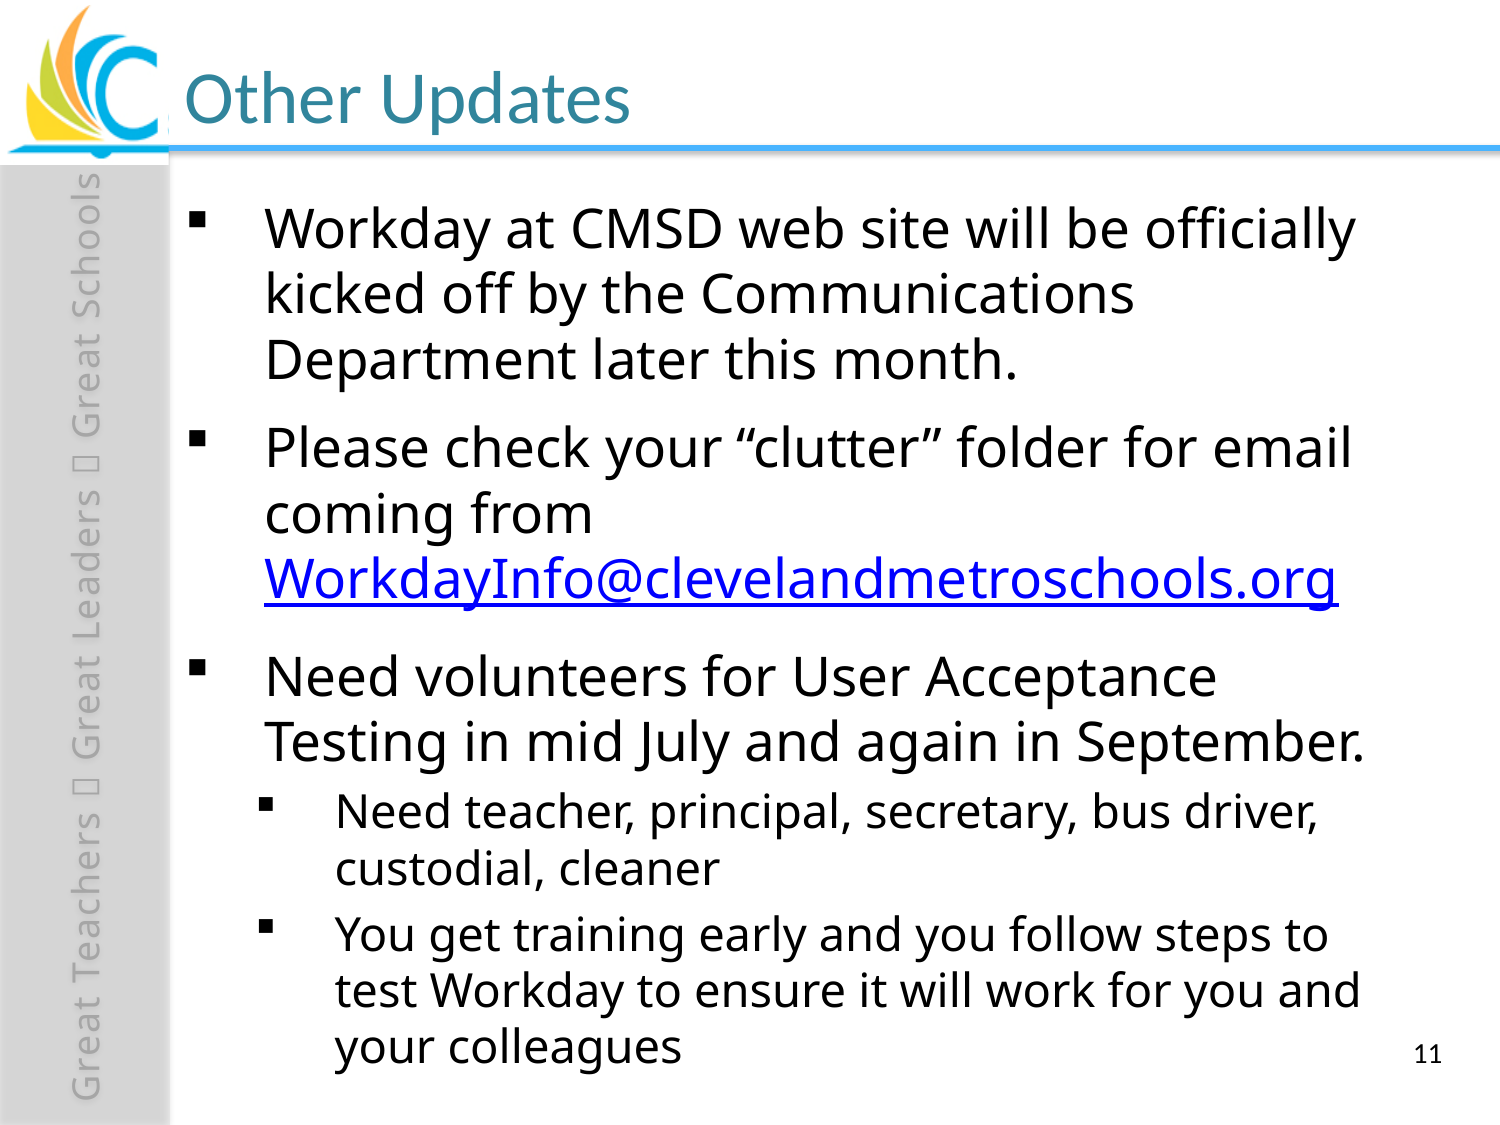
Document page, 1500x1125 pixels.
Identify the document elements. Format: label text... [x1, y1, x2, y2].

list Workday at CMSD web site will be officially kicked off by the Communications Department later this month. Please check your “clutter” folder for email coming from WorkdayInfo@clevelandmetroschools.org Need volunteers for User Acceptance Testing in mid July and again in September. Need teacher, principal, secretary, bus driver, custodial, cleaner You get training early and you follow steps to test Workday to ensure it will work for you and your colleagues [169, 185, 1425, 1097]
title Other Updates [169, 21, 1335, 165]
text_box 11 [1398, 1026, 1500, 1077]
